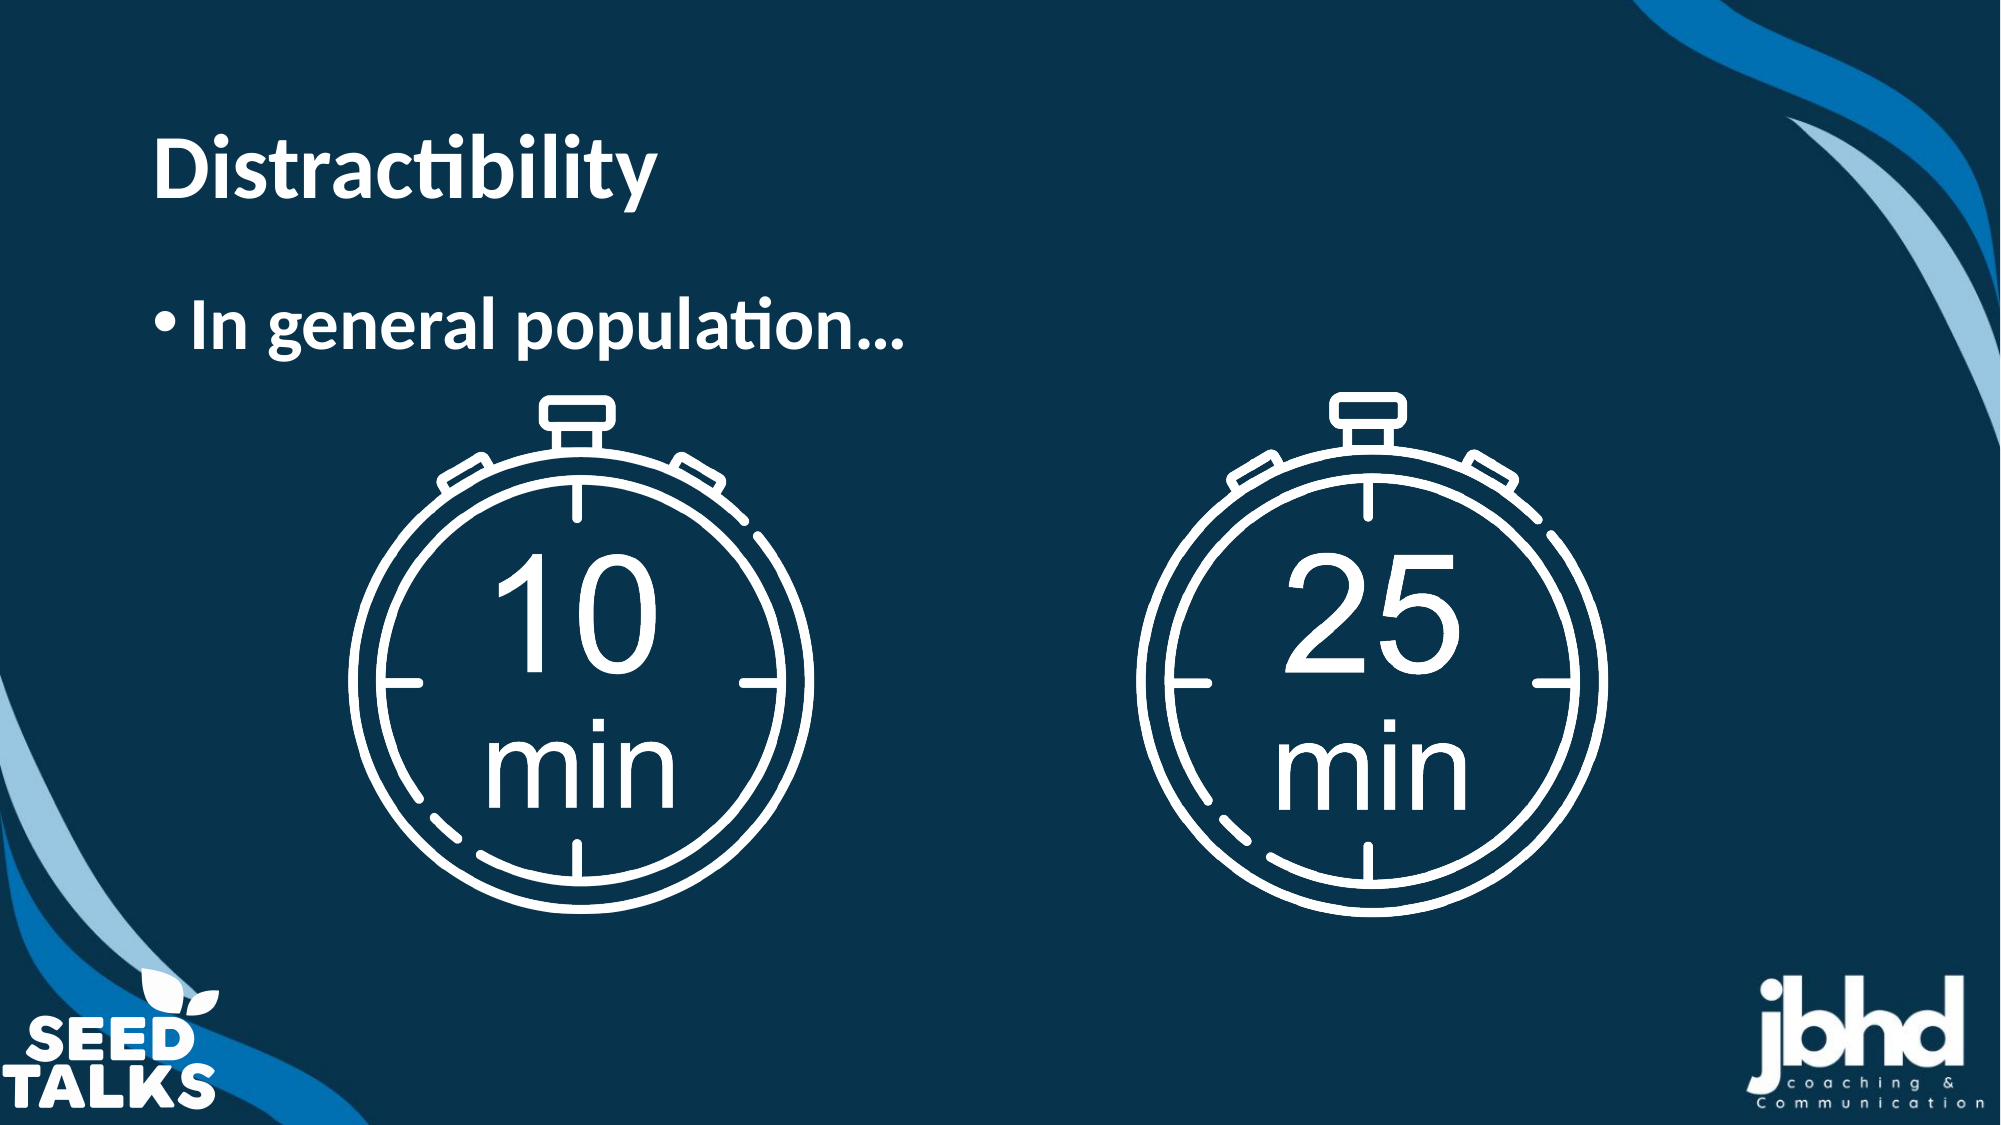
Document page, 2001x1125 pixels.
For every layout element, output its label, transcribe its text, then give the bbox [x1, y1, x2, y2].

list In general population… [137, 277, 1863, 992]
title Distractibility [137, 59, 1863, 277]
picture [0, 0, 2001, 1125]
